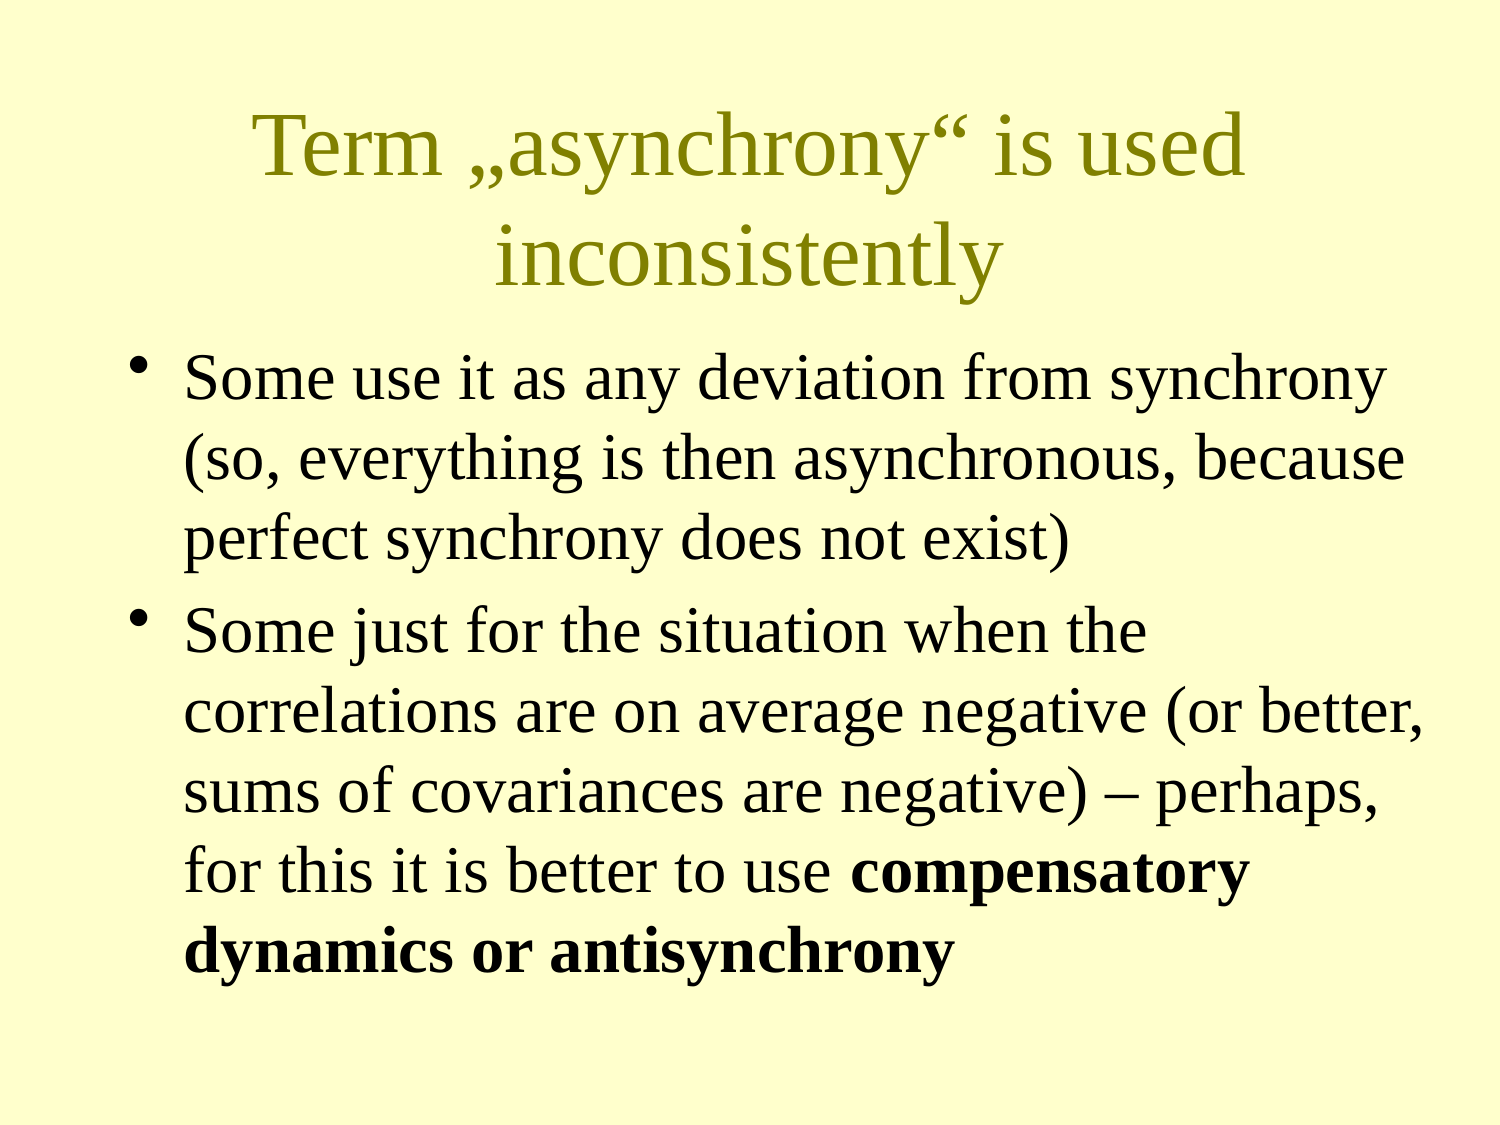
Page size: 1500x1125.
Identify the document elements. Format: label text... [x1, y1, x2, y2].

title Term „asynchrony“ is used inconsistently [112, 99, 1388, 288]
list Some use it as any deviation from synchrony (so, everything is then asynchronous, because perfect synchrony does not exist) Some just for the situation when the correlations are on average negative (or better, sums of covariances are negative) – perhaps, for this it is better to use compensatory dynamics or antisynchrony [112, 324, 1450, 1000]
